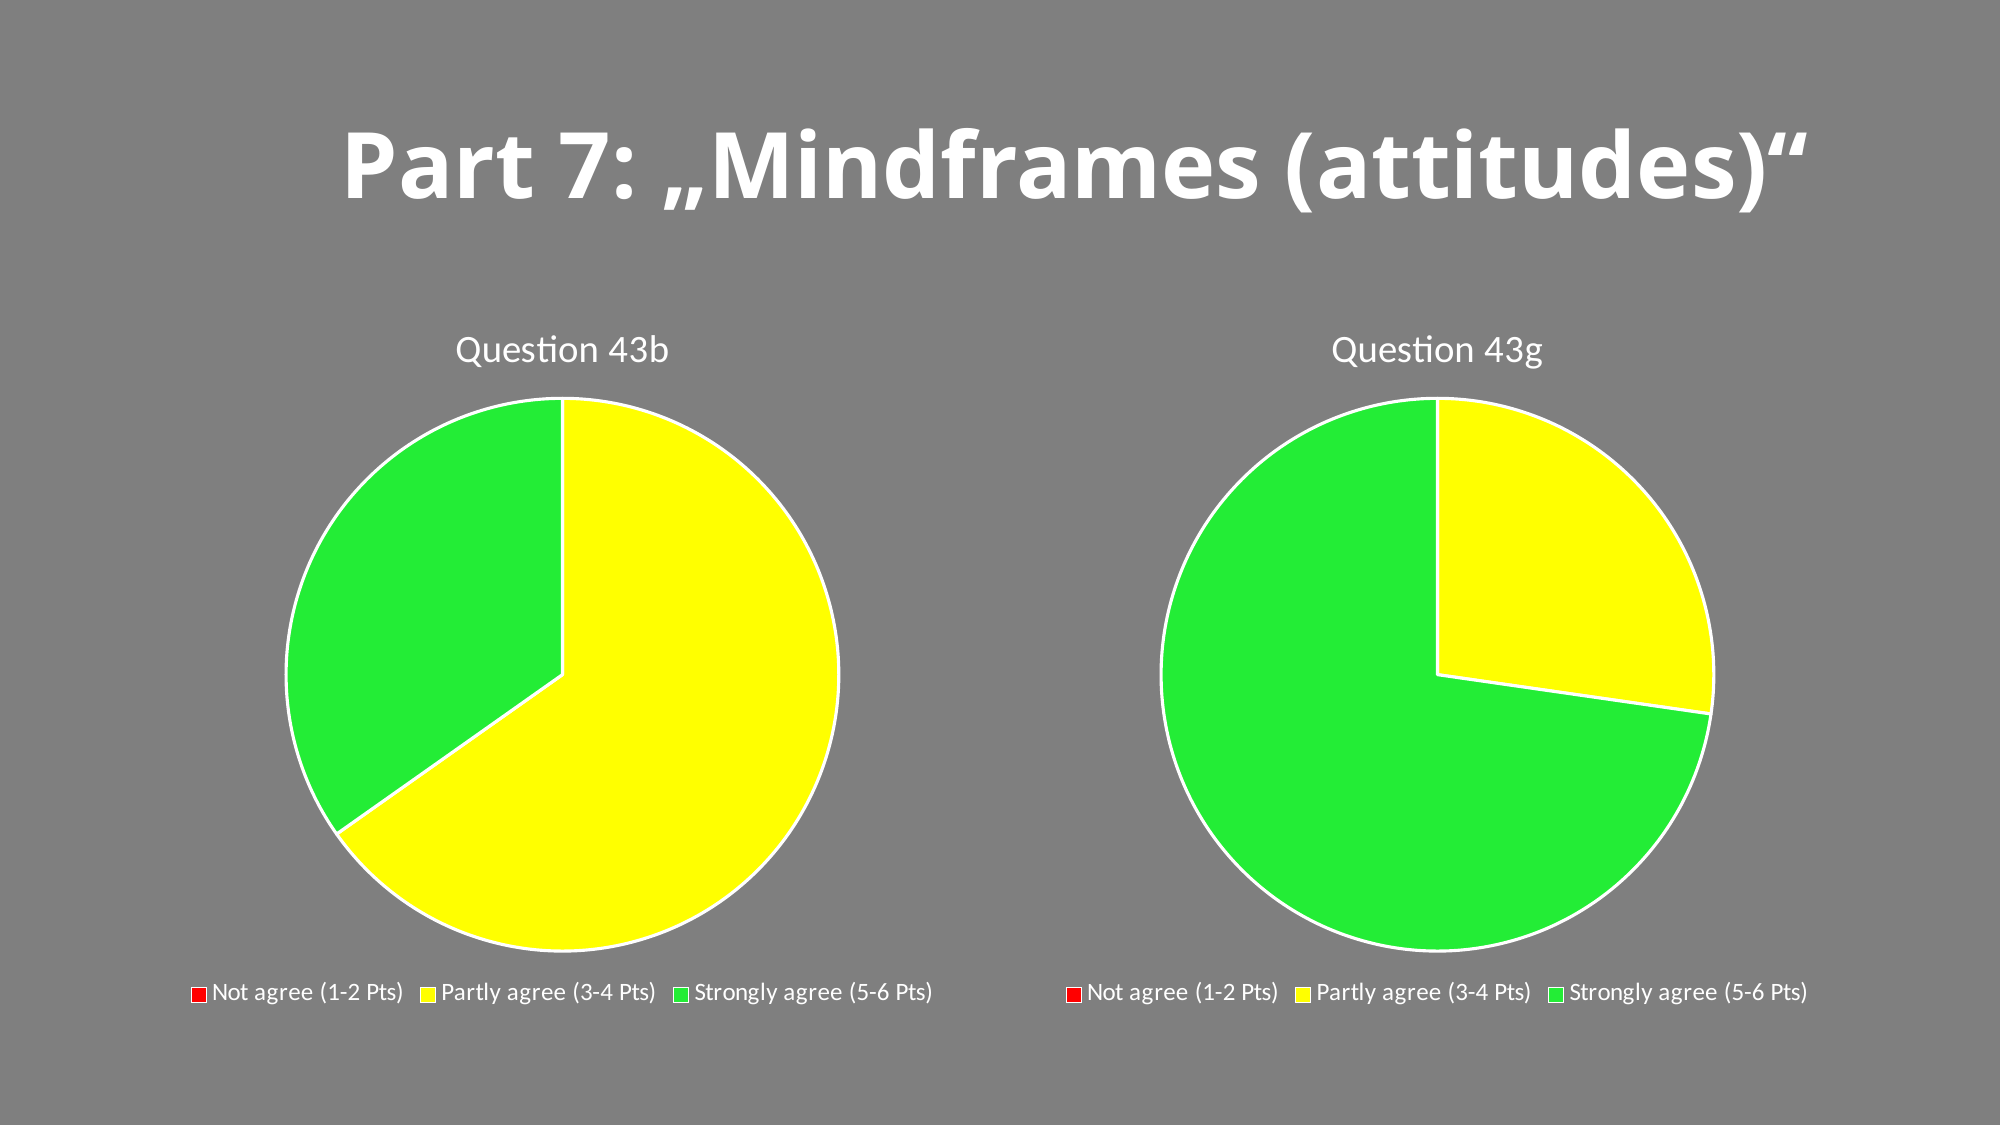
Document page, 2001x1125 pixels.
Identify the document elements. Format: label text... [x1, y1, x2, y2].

chart [137, 299, 988, 1014]
title Part 7: „Mindframes (attitudes)“ [137, 59, 1863, 278]
chart [1012, 299, 1863, 1014]
